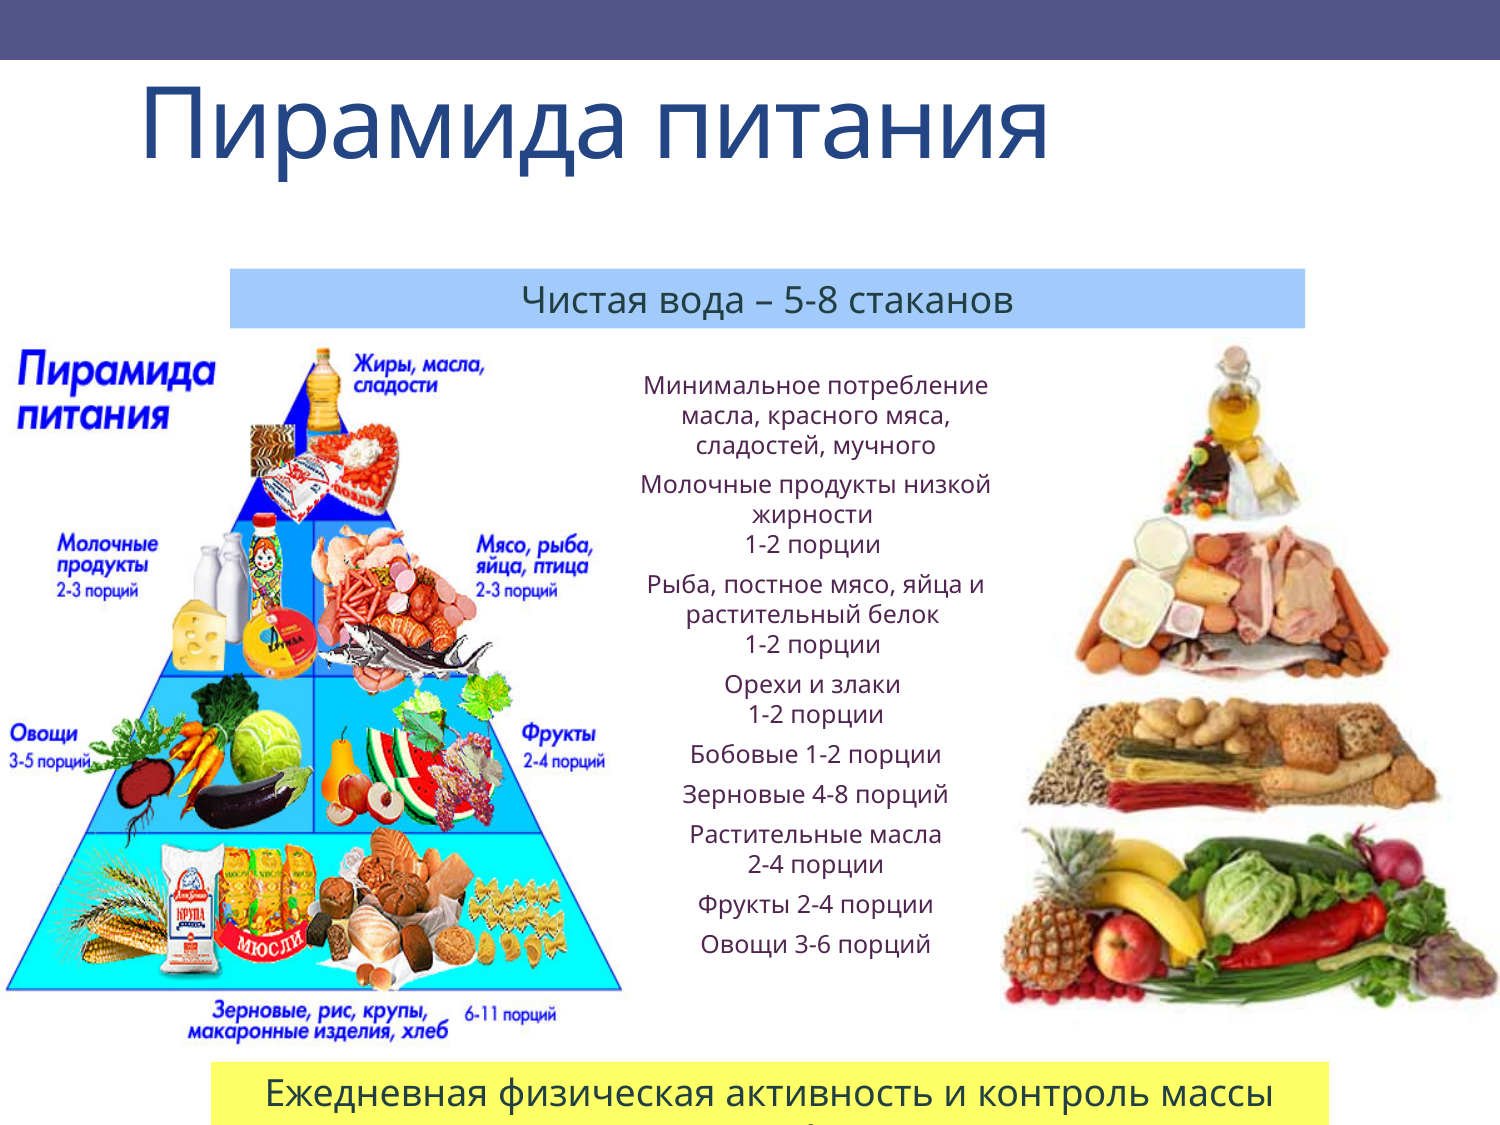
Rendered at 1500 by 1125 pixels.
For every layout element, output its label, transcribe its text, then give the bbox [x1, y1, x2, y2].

list Минимальное потребление масла, красного мяса, сладостей, мучного Молочные продукты низкой жирности 1-2 порции Рыба, постное мясо, яйца и растительный белок 1-2 порции Орехи и злаки 1-2 порции Бобовые 1-2 порции Зерновые 4-8 порций Растительные масла 2-4 порции Фрукты 2-4 порции Овощи 3-6 порций [638, 361, 1022, 1061]
picture [999, 337, 1500, 1025]
text_box Чистая вода – 5-8 стаканов [230, 268, 1306, 329]
title Пирамида питания [100, 37, 1438, 200]
text_box Ежедневная физическая активность и контроль массы тела! [211, 1061, 1329, 1125]
picture [0, 329, 632, 1059]
